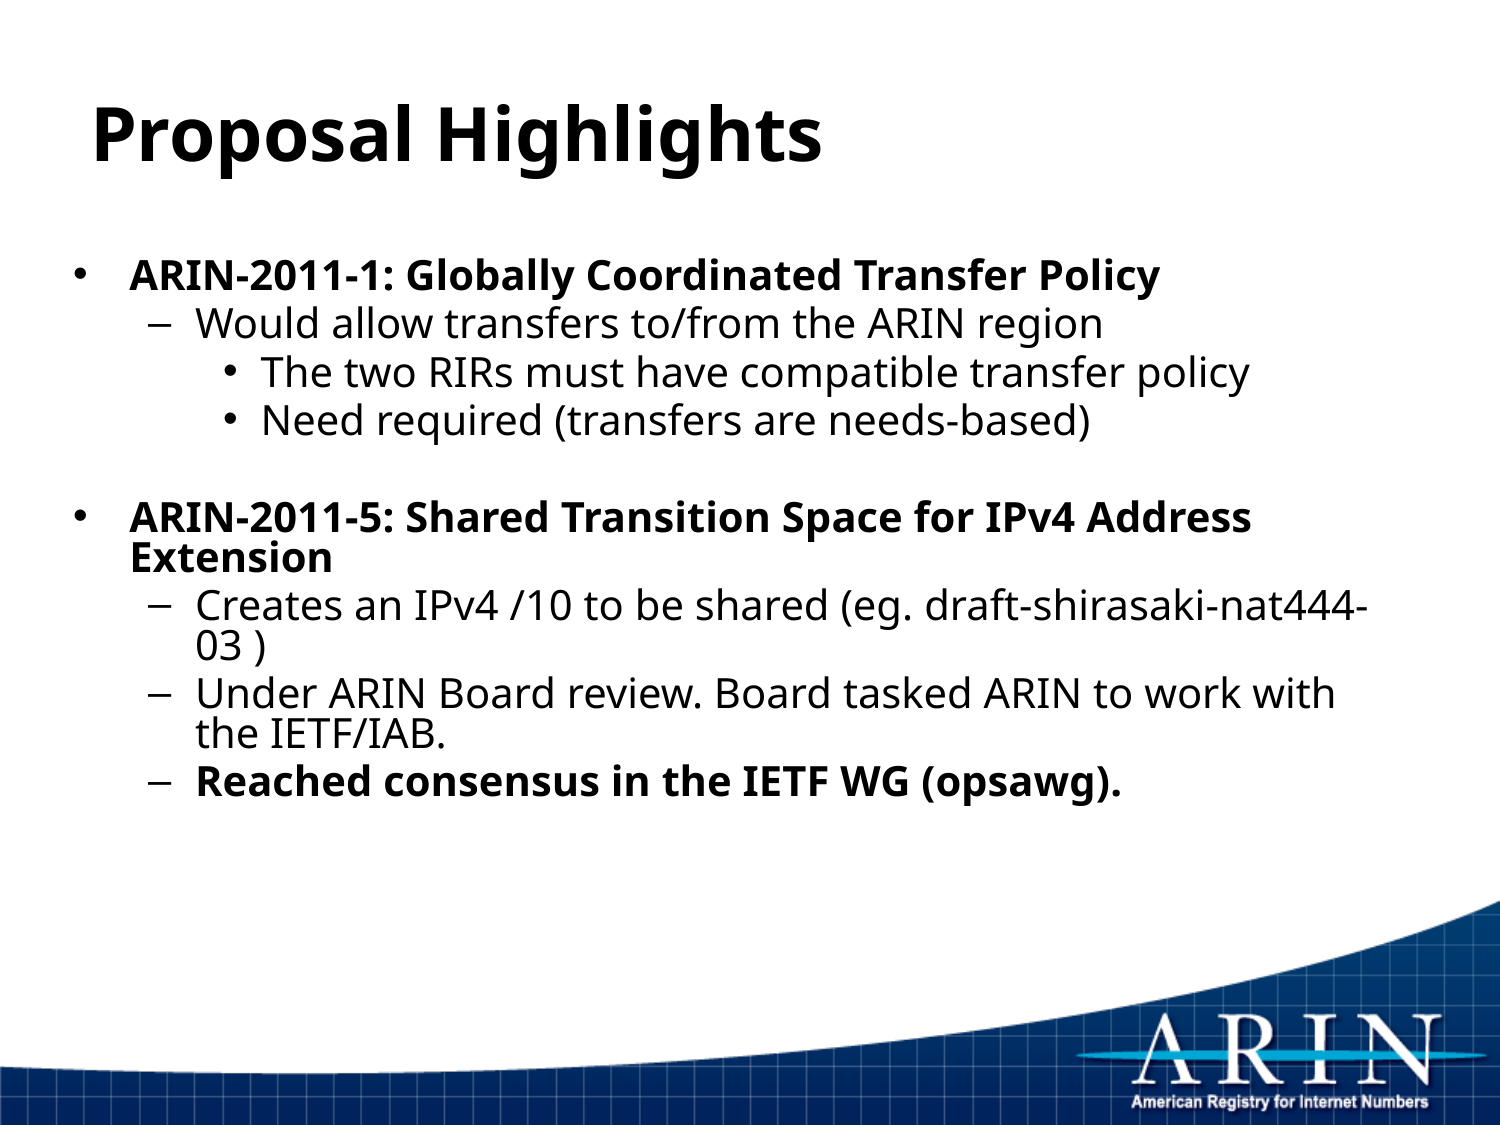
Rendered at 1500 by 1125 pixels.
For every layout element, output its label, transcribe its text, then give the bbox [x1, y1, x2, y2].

list ARIN-2011-1: Globally Coordinated Transfer Policy Would allow transfers to/from the ARIN region The two RIRs must have compatible transfer policy Need required (transfers are needs-based) ARIN-2011-5: Shared Transition Space for IPv4 Address Extension Creates an IPv4 /10 to be shared (eg. draft-shirasaki-nat444-03 ) Under ARIN Board review. Board tasked ARIN to work with the IETF/IAB. Reached consensus in the IETF WG (opsawg). [57, 250, 1409, 994]
picture [0, 899, 1500, 1125]
title Proposal Highlights [74, 37, 1388, 226]
